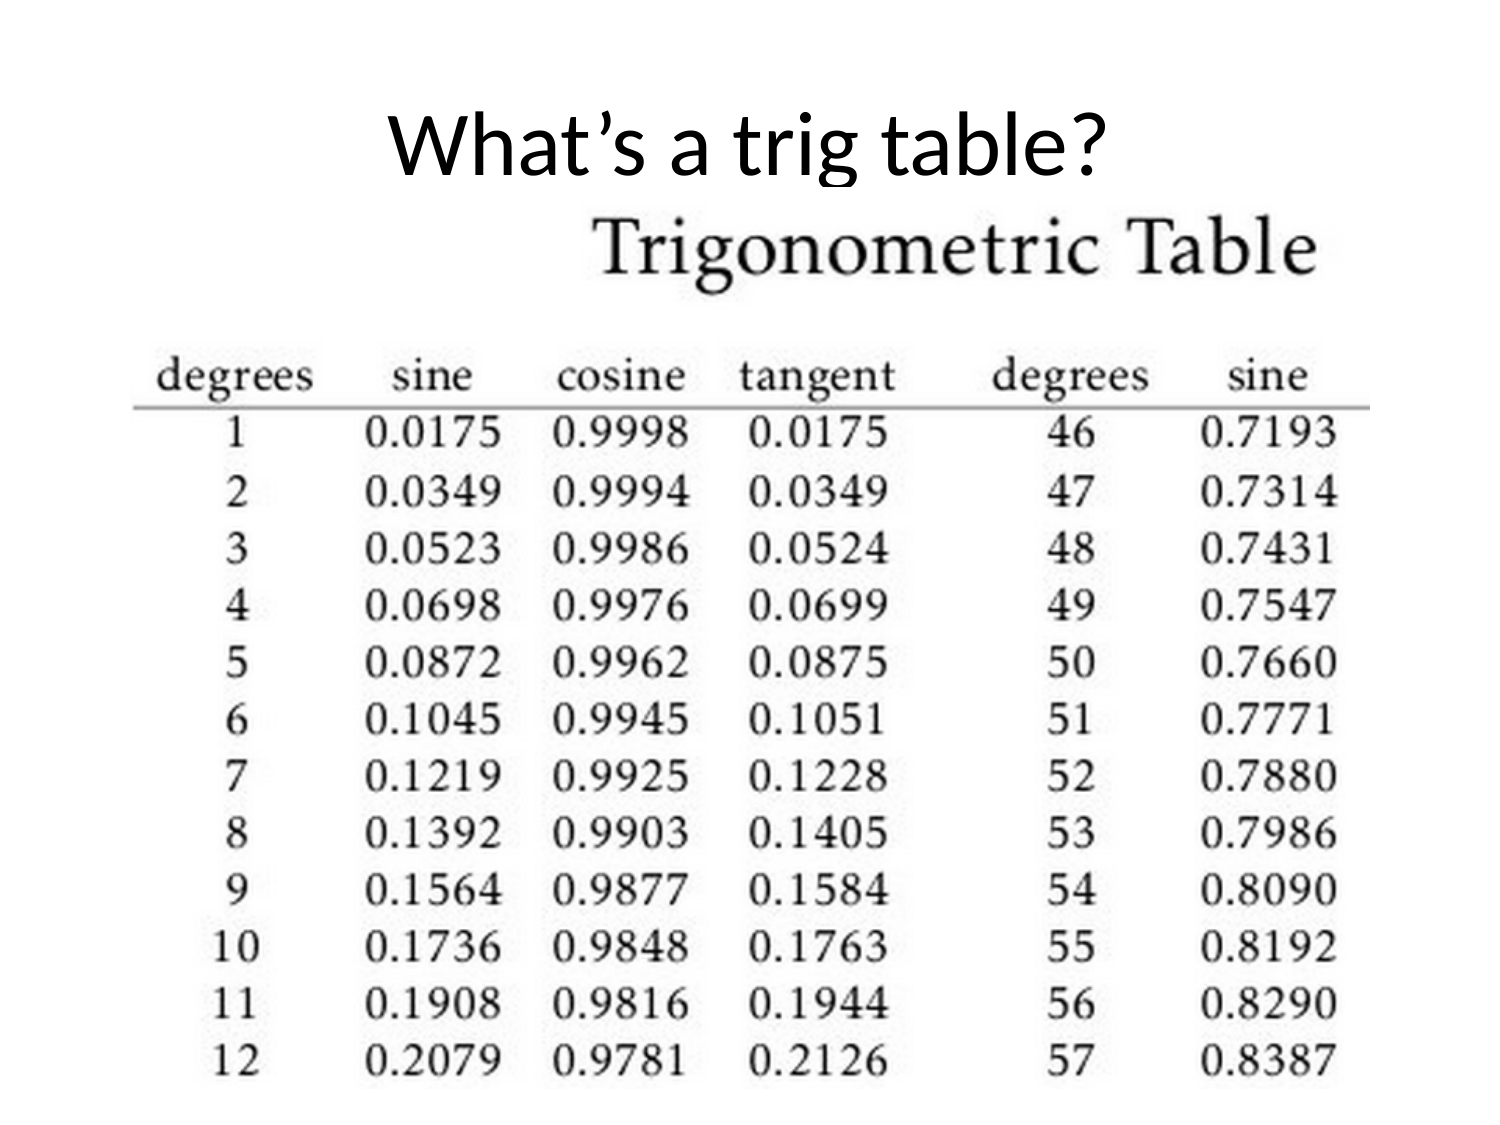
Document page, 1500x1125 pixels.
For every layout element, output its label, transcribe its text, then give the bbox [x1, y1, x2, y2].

title What’s a trig table? [75, 45, 1425, 233]
picture [130, 187, 1370, 1090]
